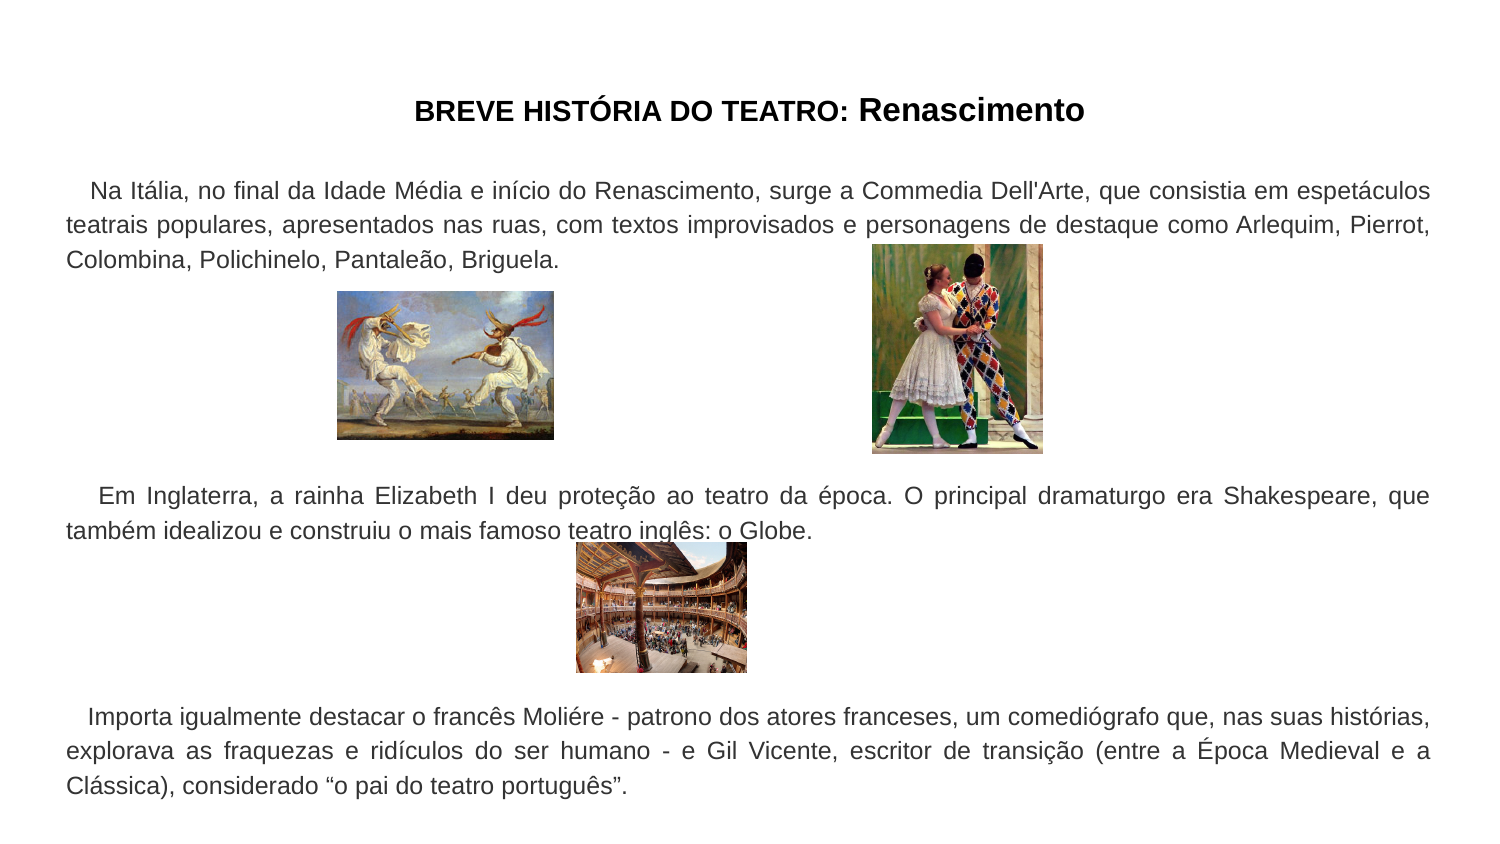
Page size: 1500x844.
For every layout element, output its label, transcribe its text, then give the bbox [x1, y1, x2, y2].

picture [337, 291, 554, 440]
list Na Itália, no final da Idade Média e início do Renascimento, surge a Commedia Dell'Arte, que consistia em espetáculos teatrais populares, apresentados nas ruas, com textos improvisados e personagens de destaque como Arlequim, Pierrot, Colombina, Polichinelo, Pantaleão, Briguela. Em Inglaterra, a rainha Elizabeth I deu proteção ao teatro da época. O principal dramaturgo era Shakespeare, que também idealizou e construiu o mais famoso teatro inglês: o Globe. Importa igualmente destacar o francês Moliére - patrono dos atores franceses, um comediógrafo que, nas suas histórias, explorava as fraquezas e ridículos do ser humano - e Gil Vicente, escritor de transição (entre a Época Medieval e a Clássica), considerado “o pai do teatro português”. [51, 154, 1449, 844]
picture [872, 244, 1043, 454]
title BREVE HISTÓRIA DO TEATRO: Renascimento [51, 72, 1449, 154]
picture [576, 542, 747, 673]
